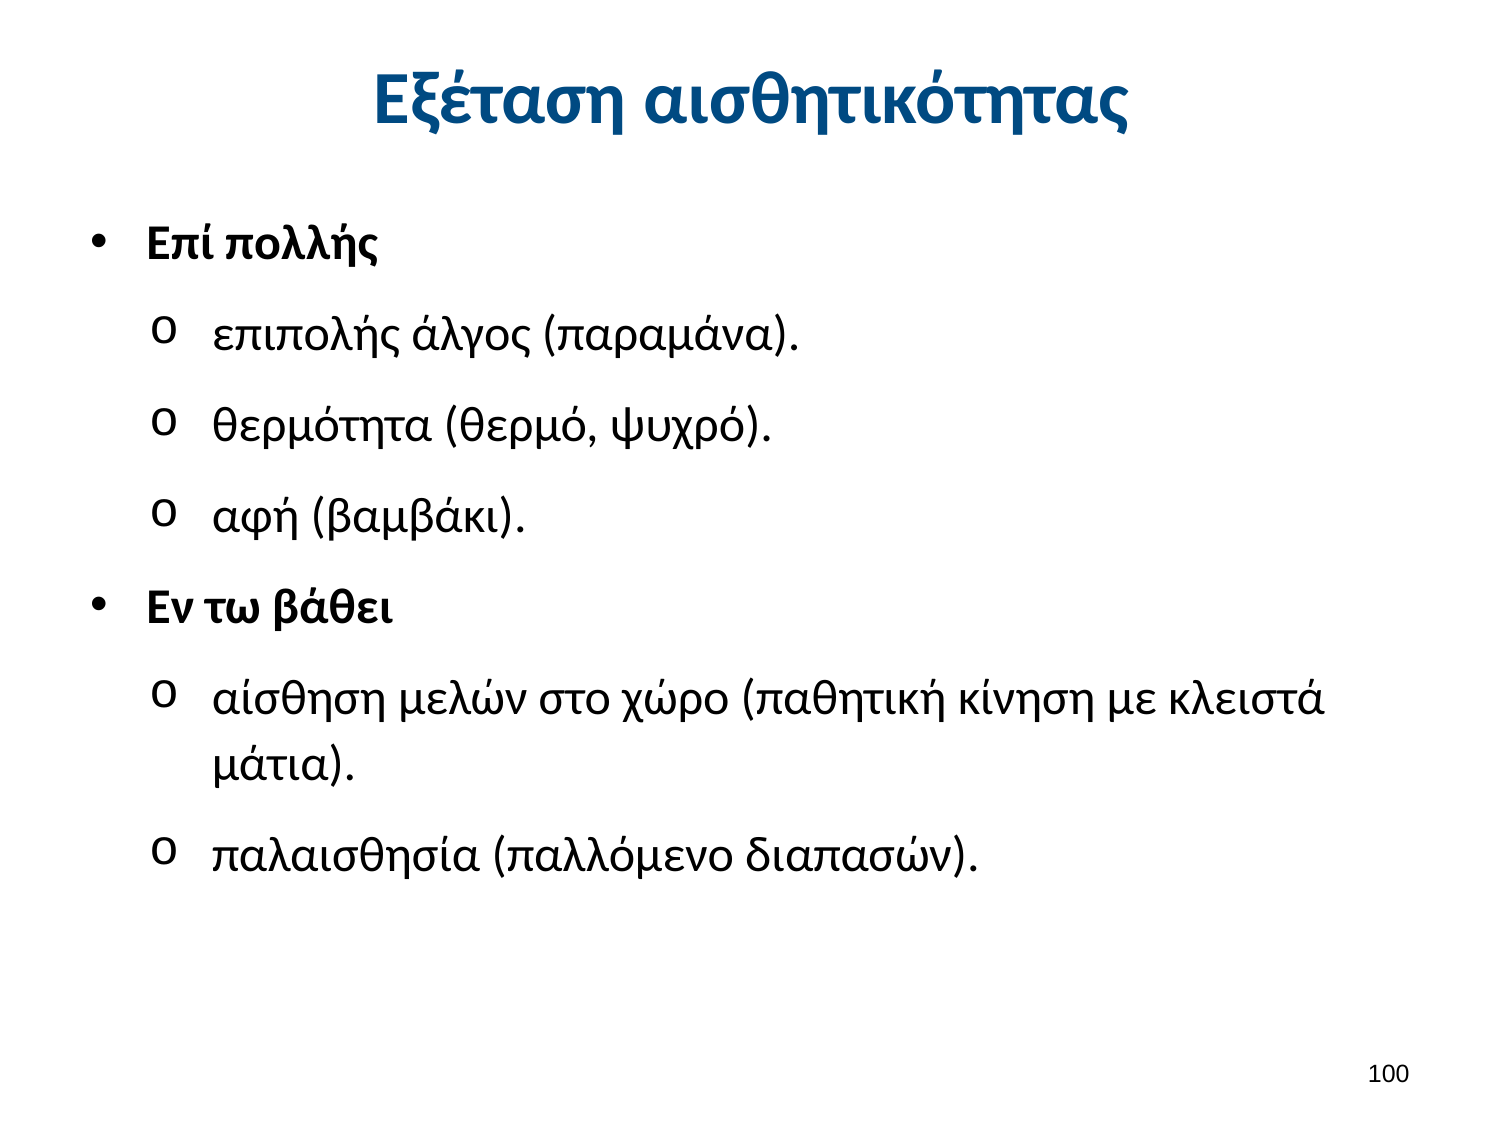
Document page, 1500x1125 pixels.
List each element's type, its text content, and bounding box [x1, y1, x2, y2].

slide_number 99 [1074, 1042, 1425, 1103]
list Επί πολλής επιπολής άλγος (παραμάνα). θερμότητα (θερμό, ψυχρό). αφή (βαμβάκι). Εν τω βάθει αίσθηση μελών στο χώρο (παθητική κίνηση με κλειστά μάτια). παλαισθησία (παλλόμενο διαπασών). [75, 196, 1425, 1024]
title Εξέταση αισθητικότητας [76, 19, 1427, 169]
